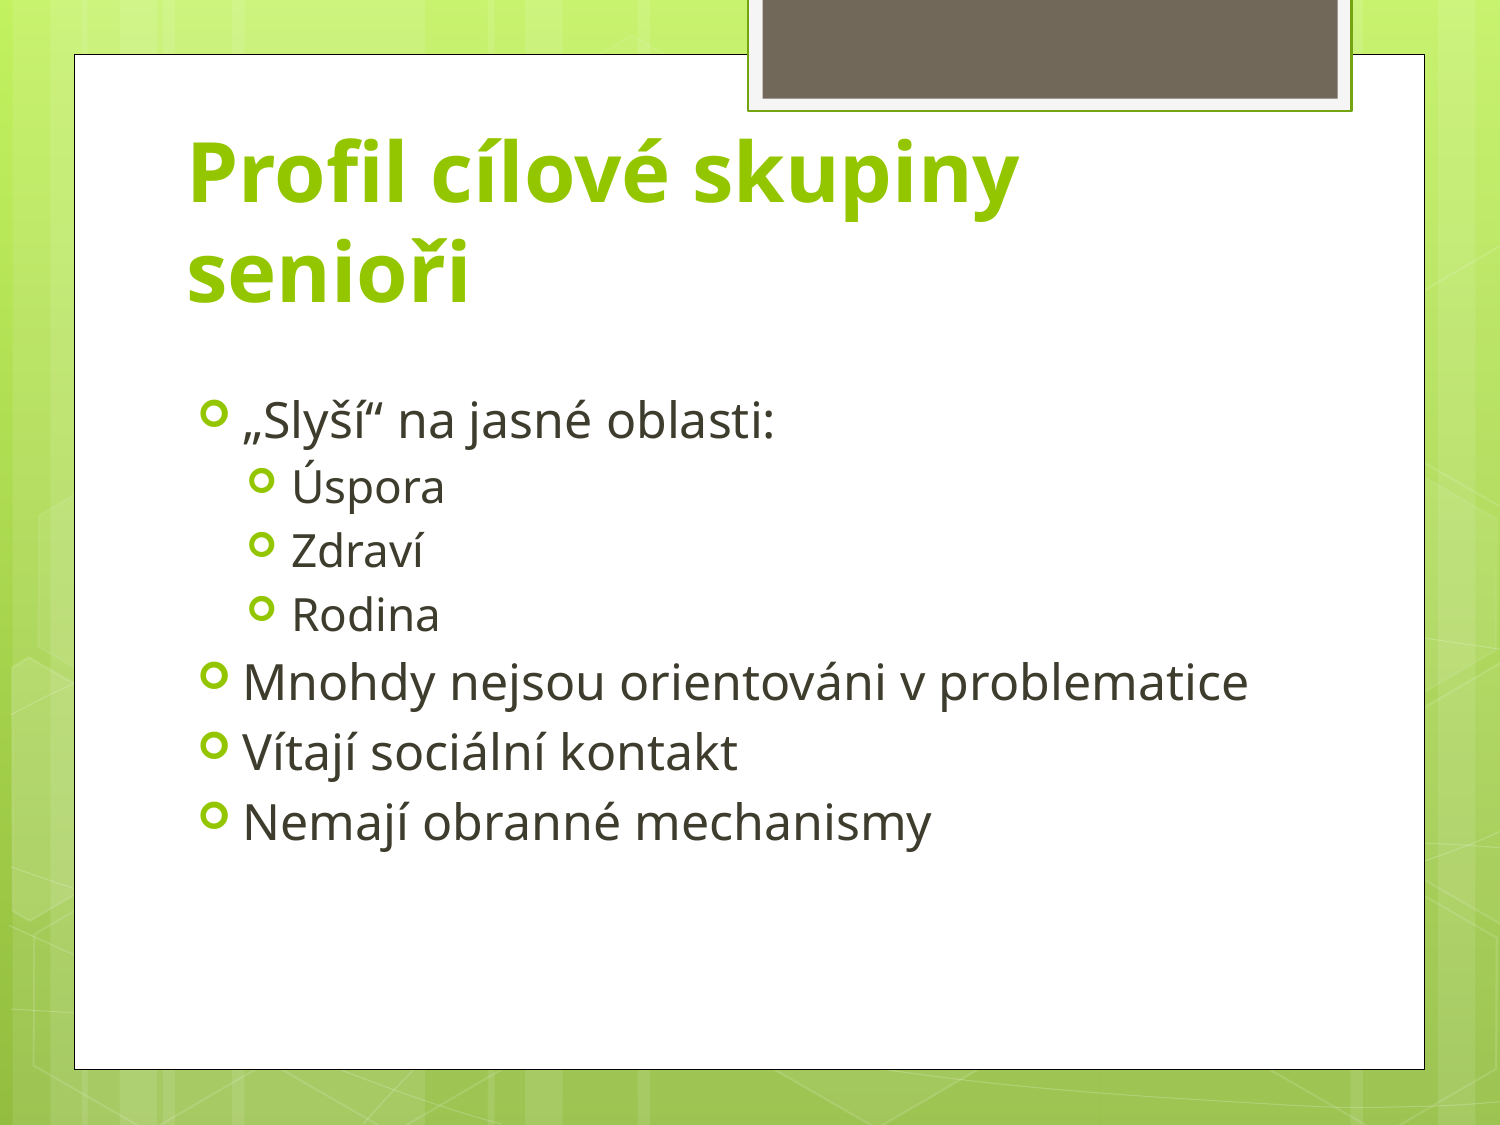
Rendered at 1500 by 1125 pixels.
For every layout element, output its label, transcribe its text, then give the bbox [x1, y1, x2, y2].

title Profil cílové skupiny senioři [171, 168, 1324, 327]
list „Slyší“ na jasné oblasti: Úspora Zdraví Rodina Mnohdy nejsou orientováni v problematice Vítají sociální kontakt Nemají obranné mechanismy [171, 381, 1283, 957]
